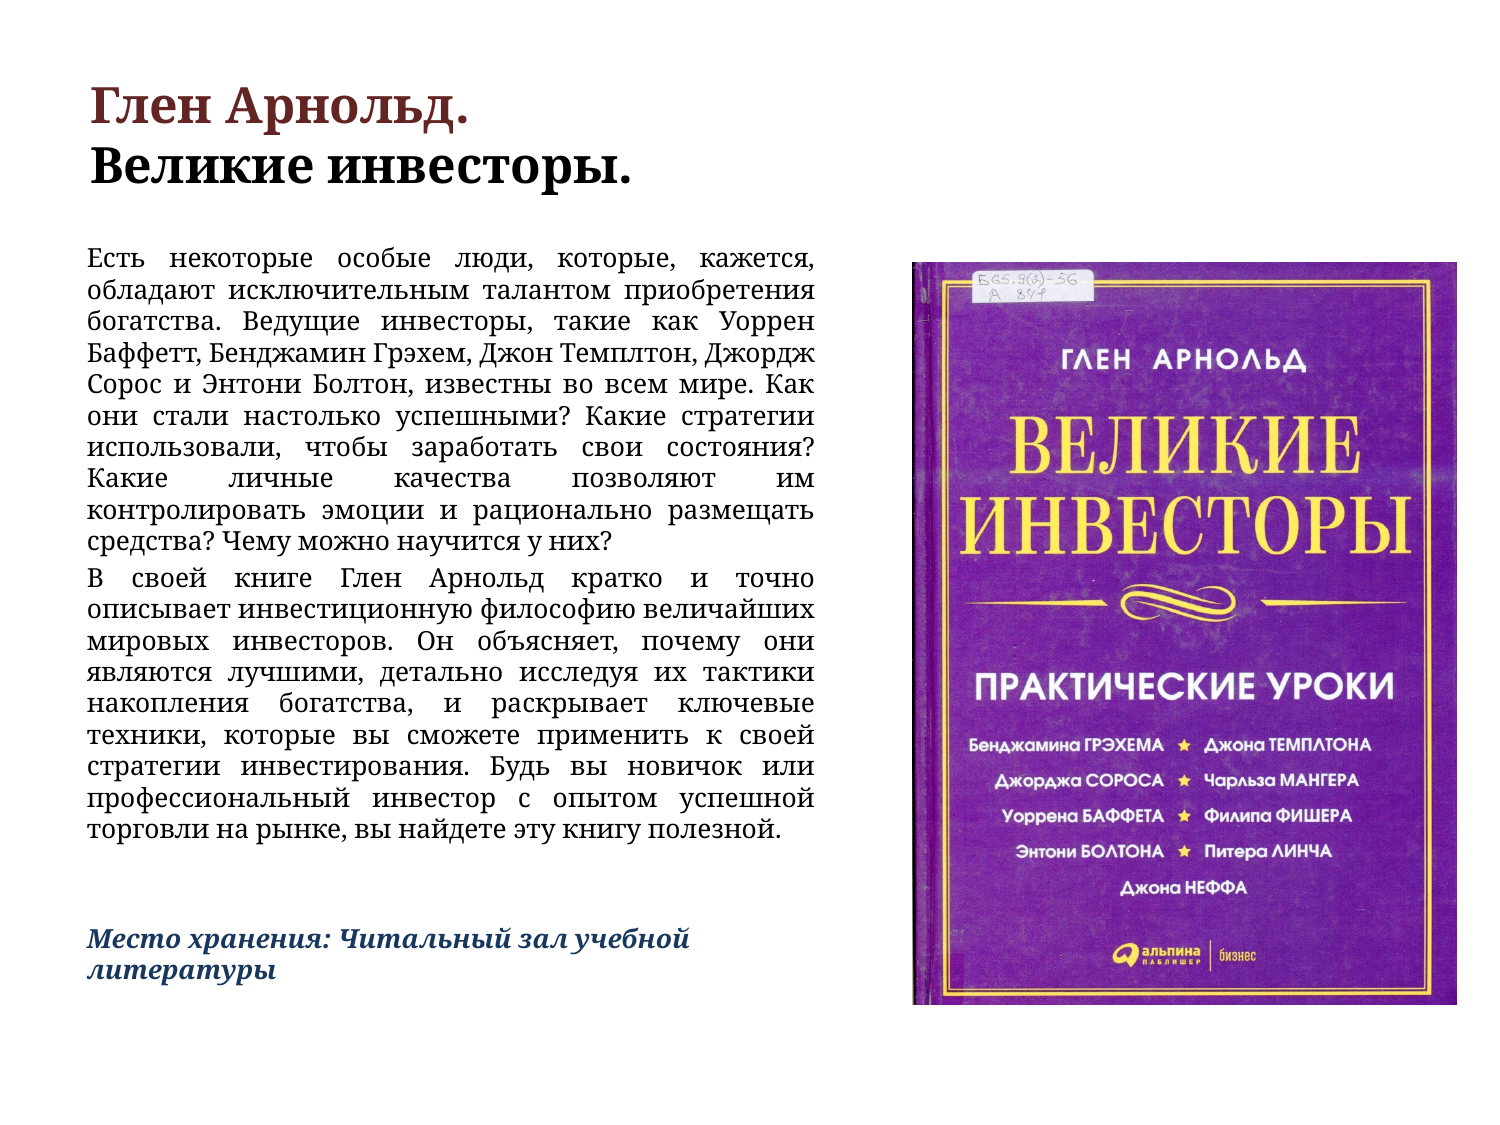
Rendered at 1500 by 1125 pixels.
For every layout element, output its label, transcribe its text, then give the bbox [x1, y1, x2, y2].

title Глен Арнольд. Великие инвесторы. [75, 66, 1424, 257]
list Есть некоторые особые люди, которые, кажется, обладают исключительным талантом приобретения богатства. Ведущие инвесторы, такие как Уоррен Баффетт, Бенджамин Грэхем, Джон Темплтон, Джордж Сорос и Энтони Болтон, известны во всем мире. Как они стали настолько успешными? Какие стратегии использовали, чтобы заработать свои состояния? Какие личные качества позволяют им контролировать эмоции и рационально размещать средства? Чему можно научится у них? В своей книге Глен Арнольд кратко и точно описывает инвестиционную философию величайших мировых инвесторов. Он объясняет, почему они являются лучшими, детально исследуя их тактики накопления богатства, и раскрывает ключевые техники, которые вы сможете применить к своей стратегии инвестирования. Будь вы новичок или профессиональный инвестор с опытом успешной торговли на рынке, вы найдете эту книгу полезной. Место хранения: Читальный зал учебной литературы [71, 221, 830, 1034]
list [912, 262, 1457, 1006]
